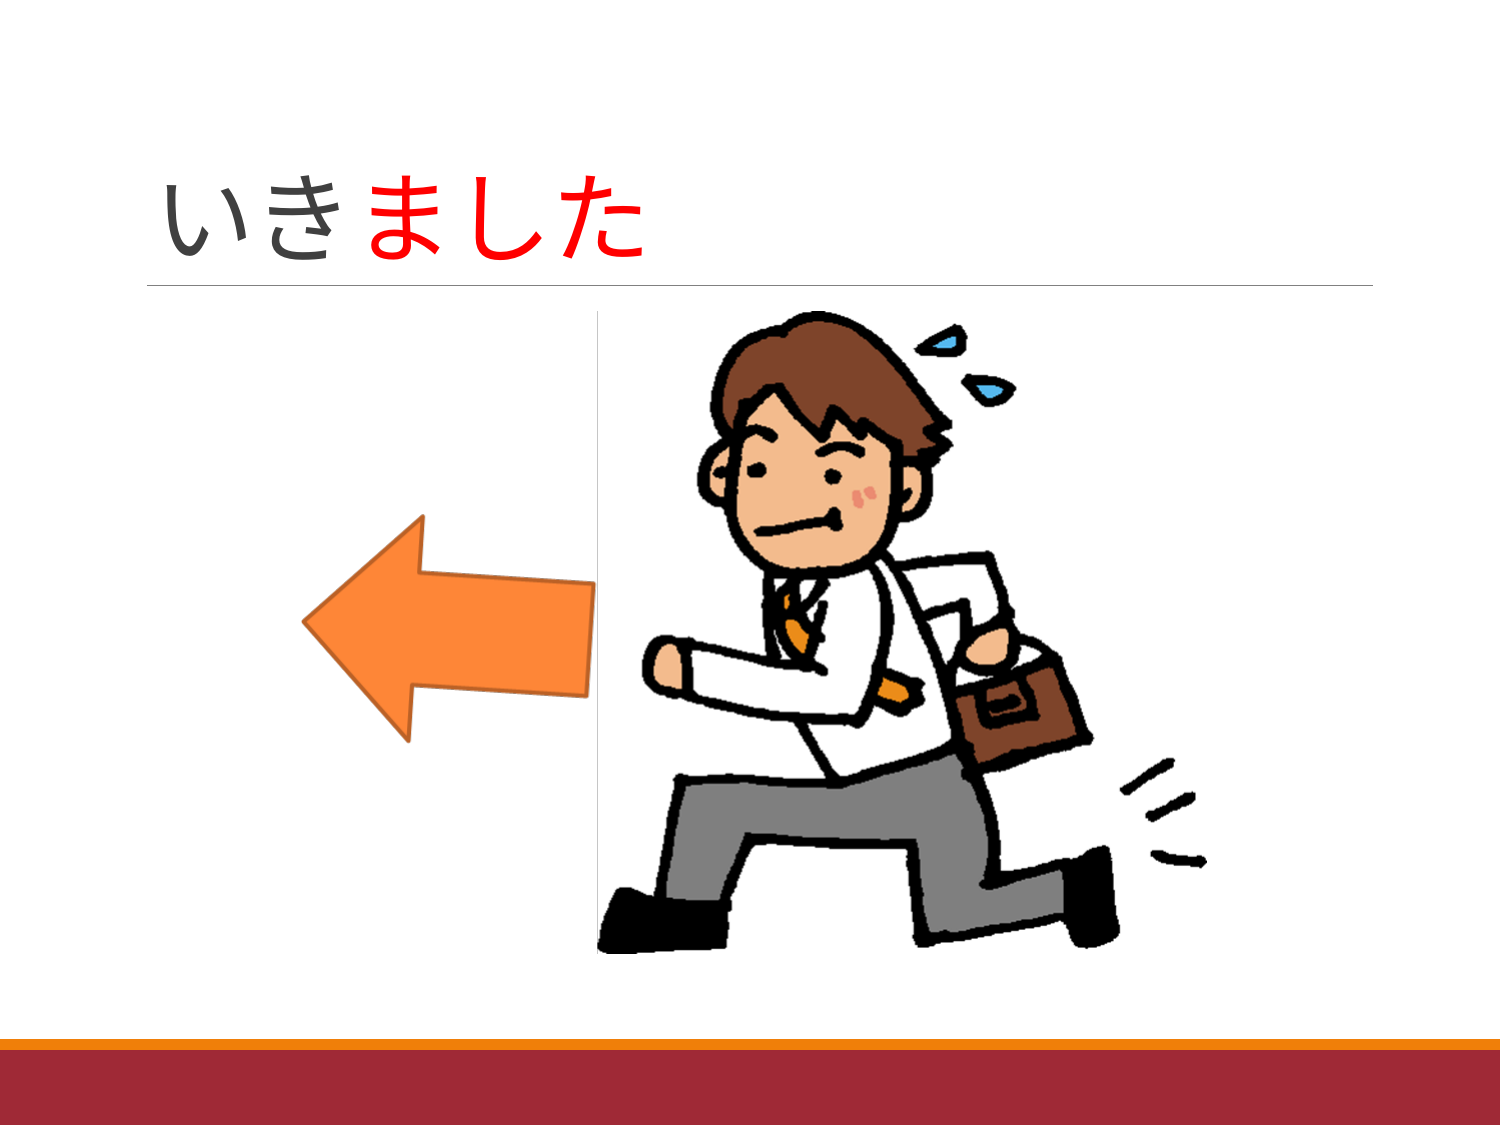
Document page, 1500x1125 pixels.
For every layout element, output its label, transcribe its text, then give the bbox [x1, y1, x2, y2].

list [300, 311, 1207, 955]
title いきました [139, 45, 1377, 284]
